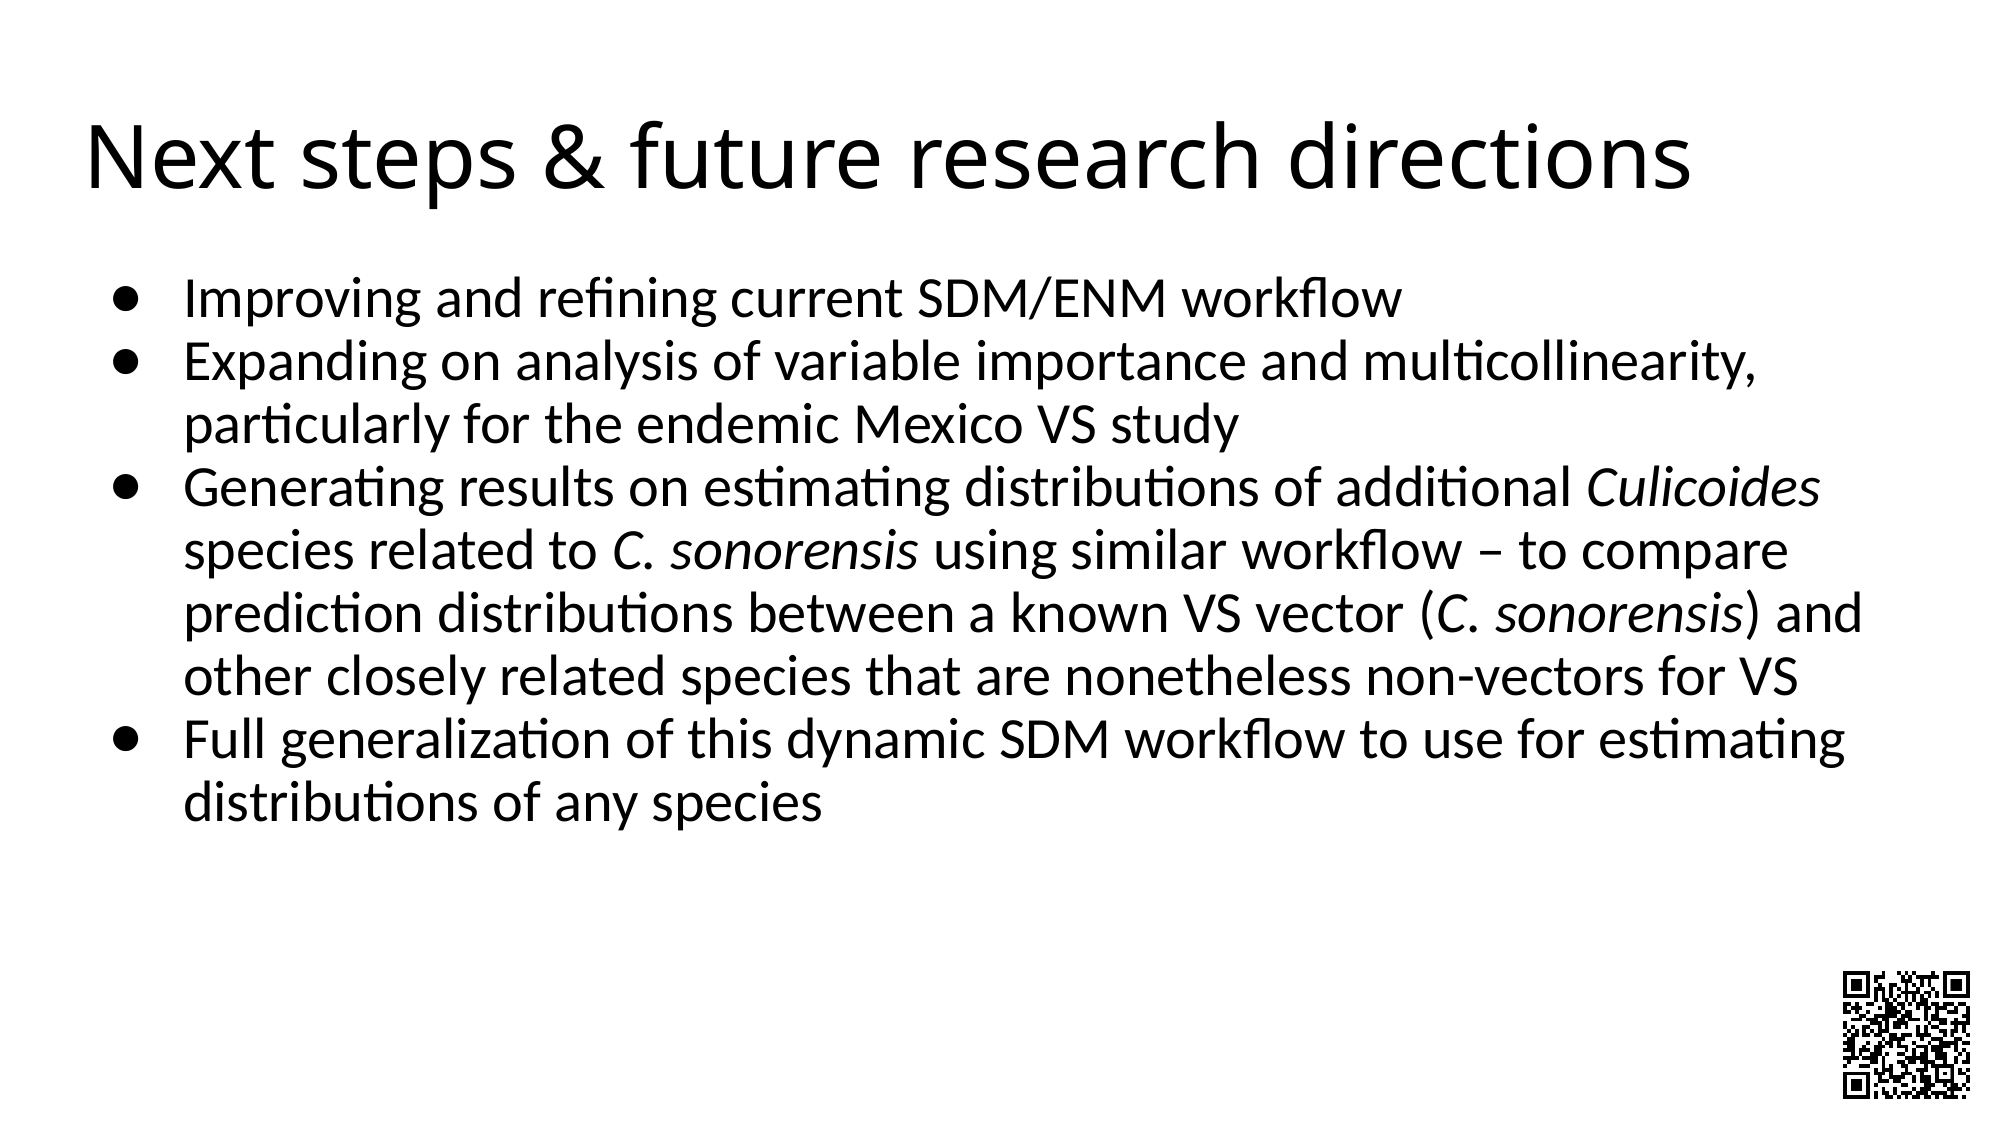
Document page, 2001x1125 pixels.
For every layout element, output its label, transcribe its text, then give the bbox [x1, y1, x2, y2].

list Improving and refining current SDM/ENM workflow Expanding on analysis of variable importance and multicollinearity, particularly for the endemic Mexico VS study Generating results on estimating distributions of additional Culicoides species related to C. sonorensis using similar workflow – to compare prediction distributions between a known VS vector (C. sonorensis) and other closely related species that are nonetheless non-vectors for VS Full generalization of this dynamic SDM workflow to use for estimating distributions of any species [68, 252, 1932, 1000]
title Next steps & future research directions [68, 97, 1932, 223]
picture [1839, 967, 1973, 1102]
